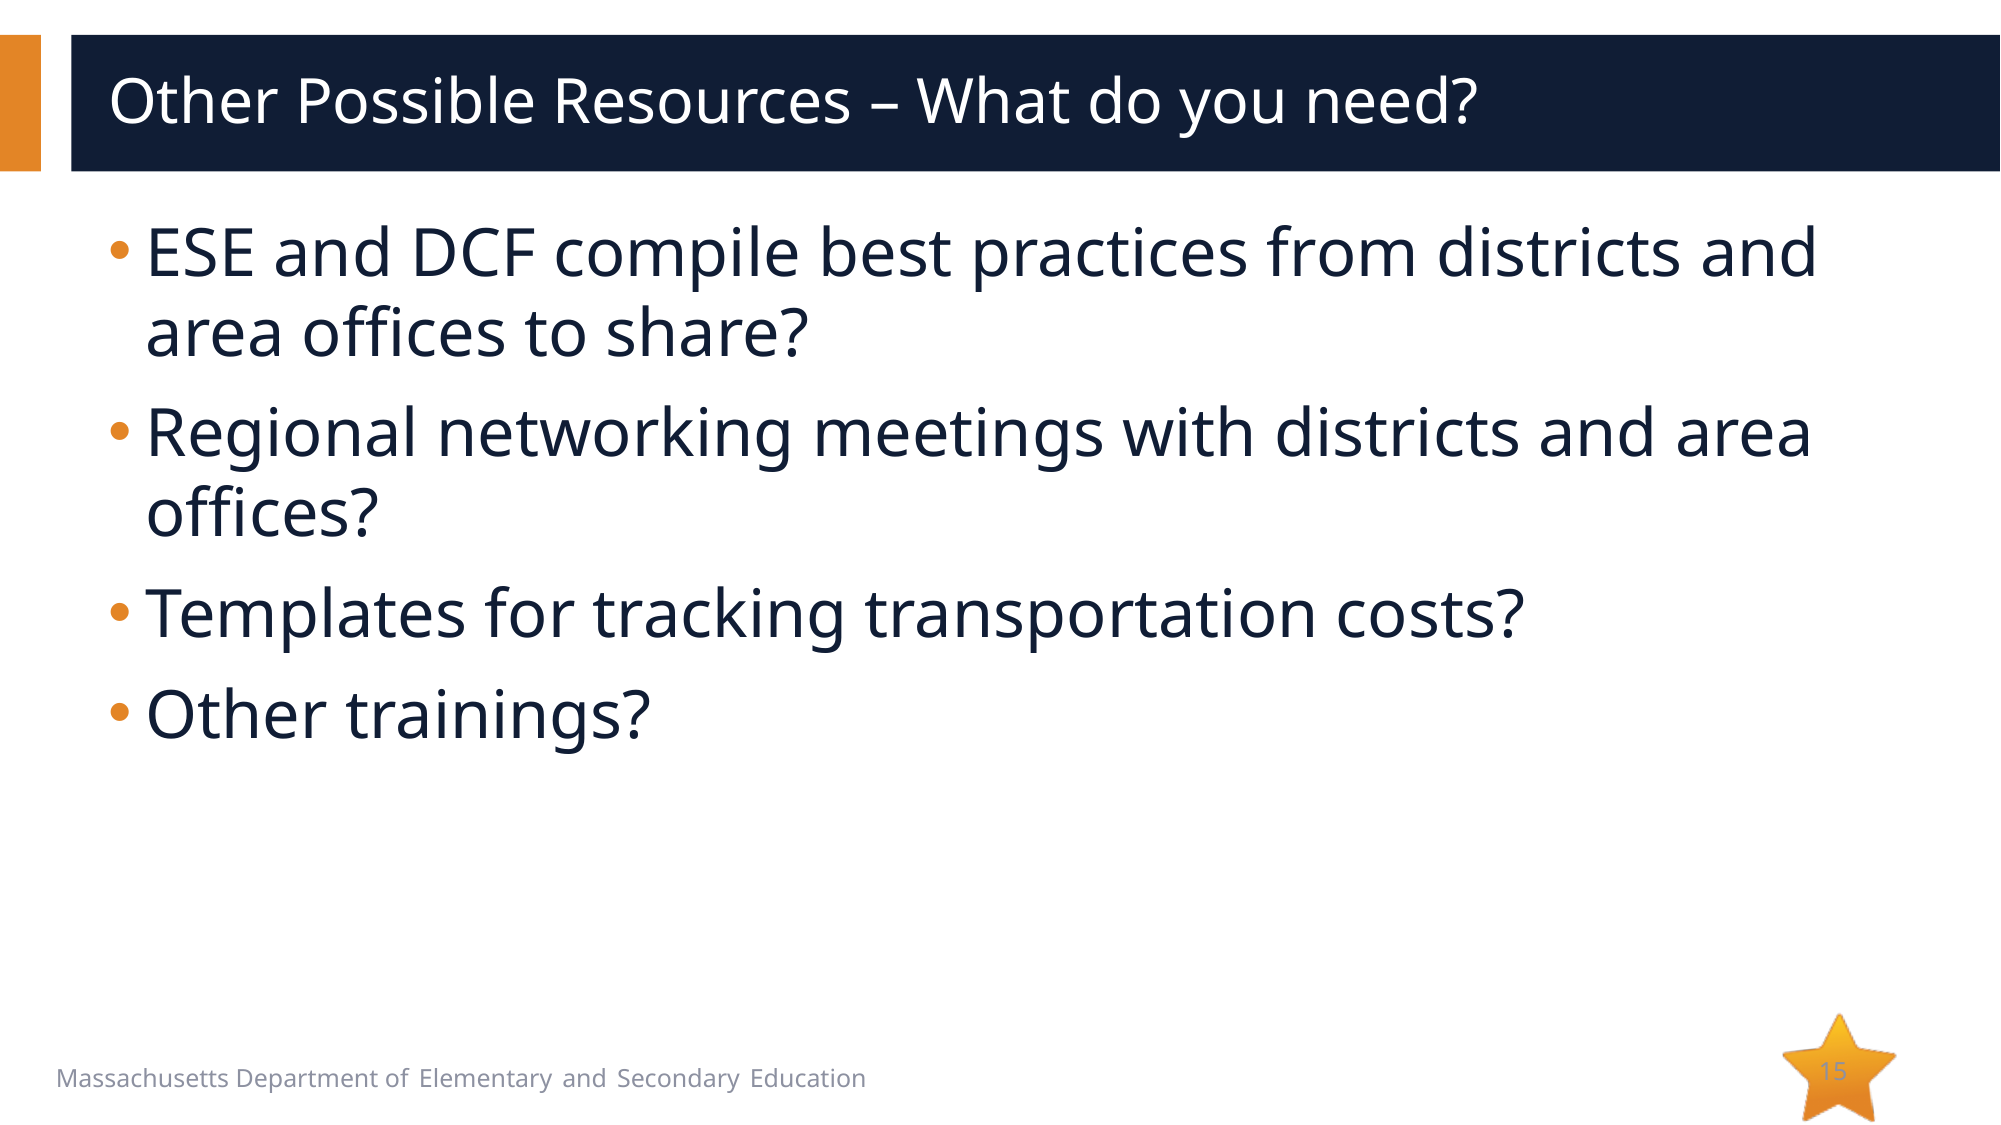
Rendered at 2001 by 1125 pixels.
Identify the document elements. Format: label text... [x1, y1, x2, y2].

title Other Possible Resources – What do you need? [93, 47, 1959, 159]
list ESE and DCF compile best practices from districts and area offices to share? Regional networking meetings with districts and area offices? Templates for tracking transportation costs? Other trainings? [93, 201, 1959, 1031]
picture [1775, 1031, 1909, 1125]
slide_number 15 [1412, 1042, 1863, 1103]
